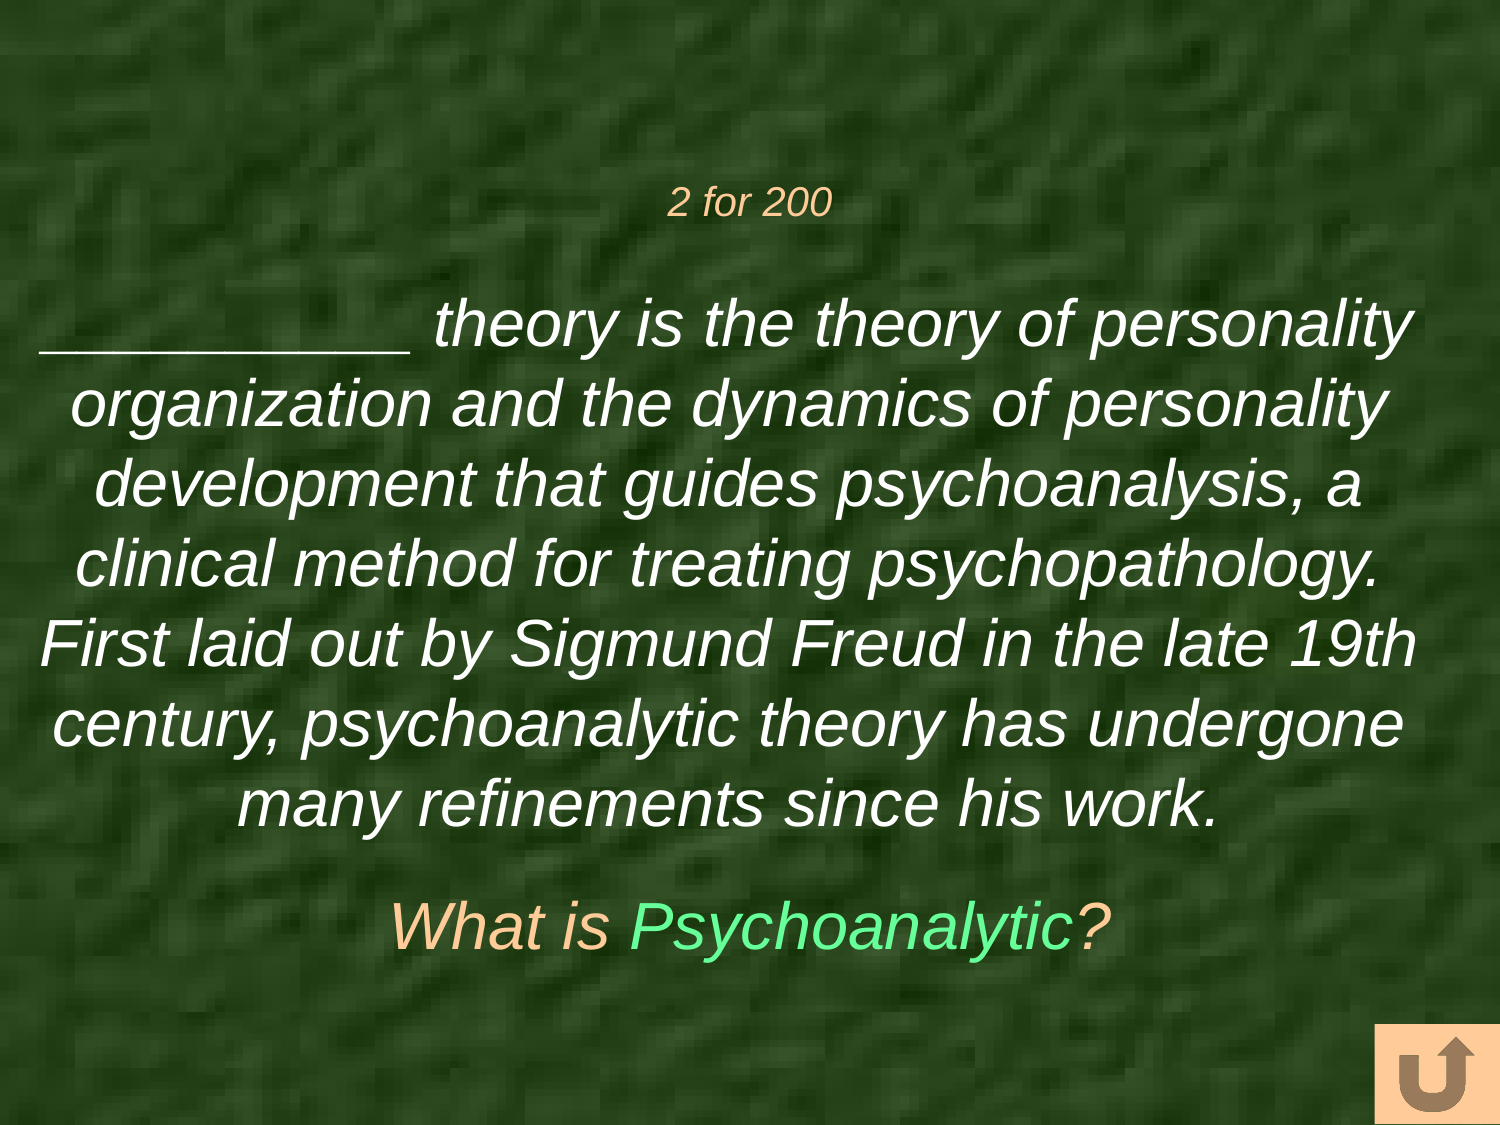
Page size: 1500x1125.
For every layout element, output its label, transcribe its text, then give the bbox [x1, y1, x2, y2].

picture [0, 0, 1500, 1125]
title 2 for 200 [612, 174, 888, 225]
text_box __________ theory is the theory of personality organization and the dynamics of personality development that guides psychoanalysis, a clinical method for treating psychopathology. First laid out by Sigmund Freud in the late 19th century, psychoanalytic theory has undergone many refinements since his work. [17, 272, 1443, 847]
text_box [1374, 1024, 1500, 1125]
text_box What is Psychoanalytic? [249, 875, 1250, 970]
